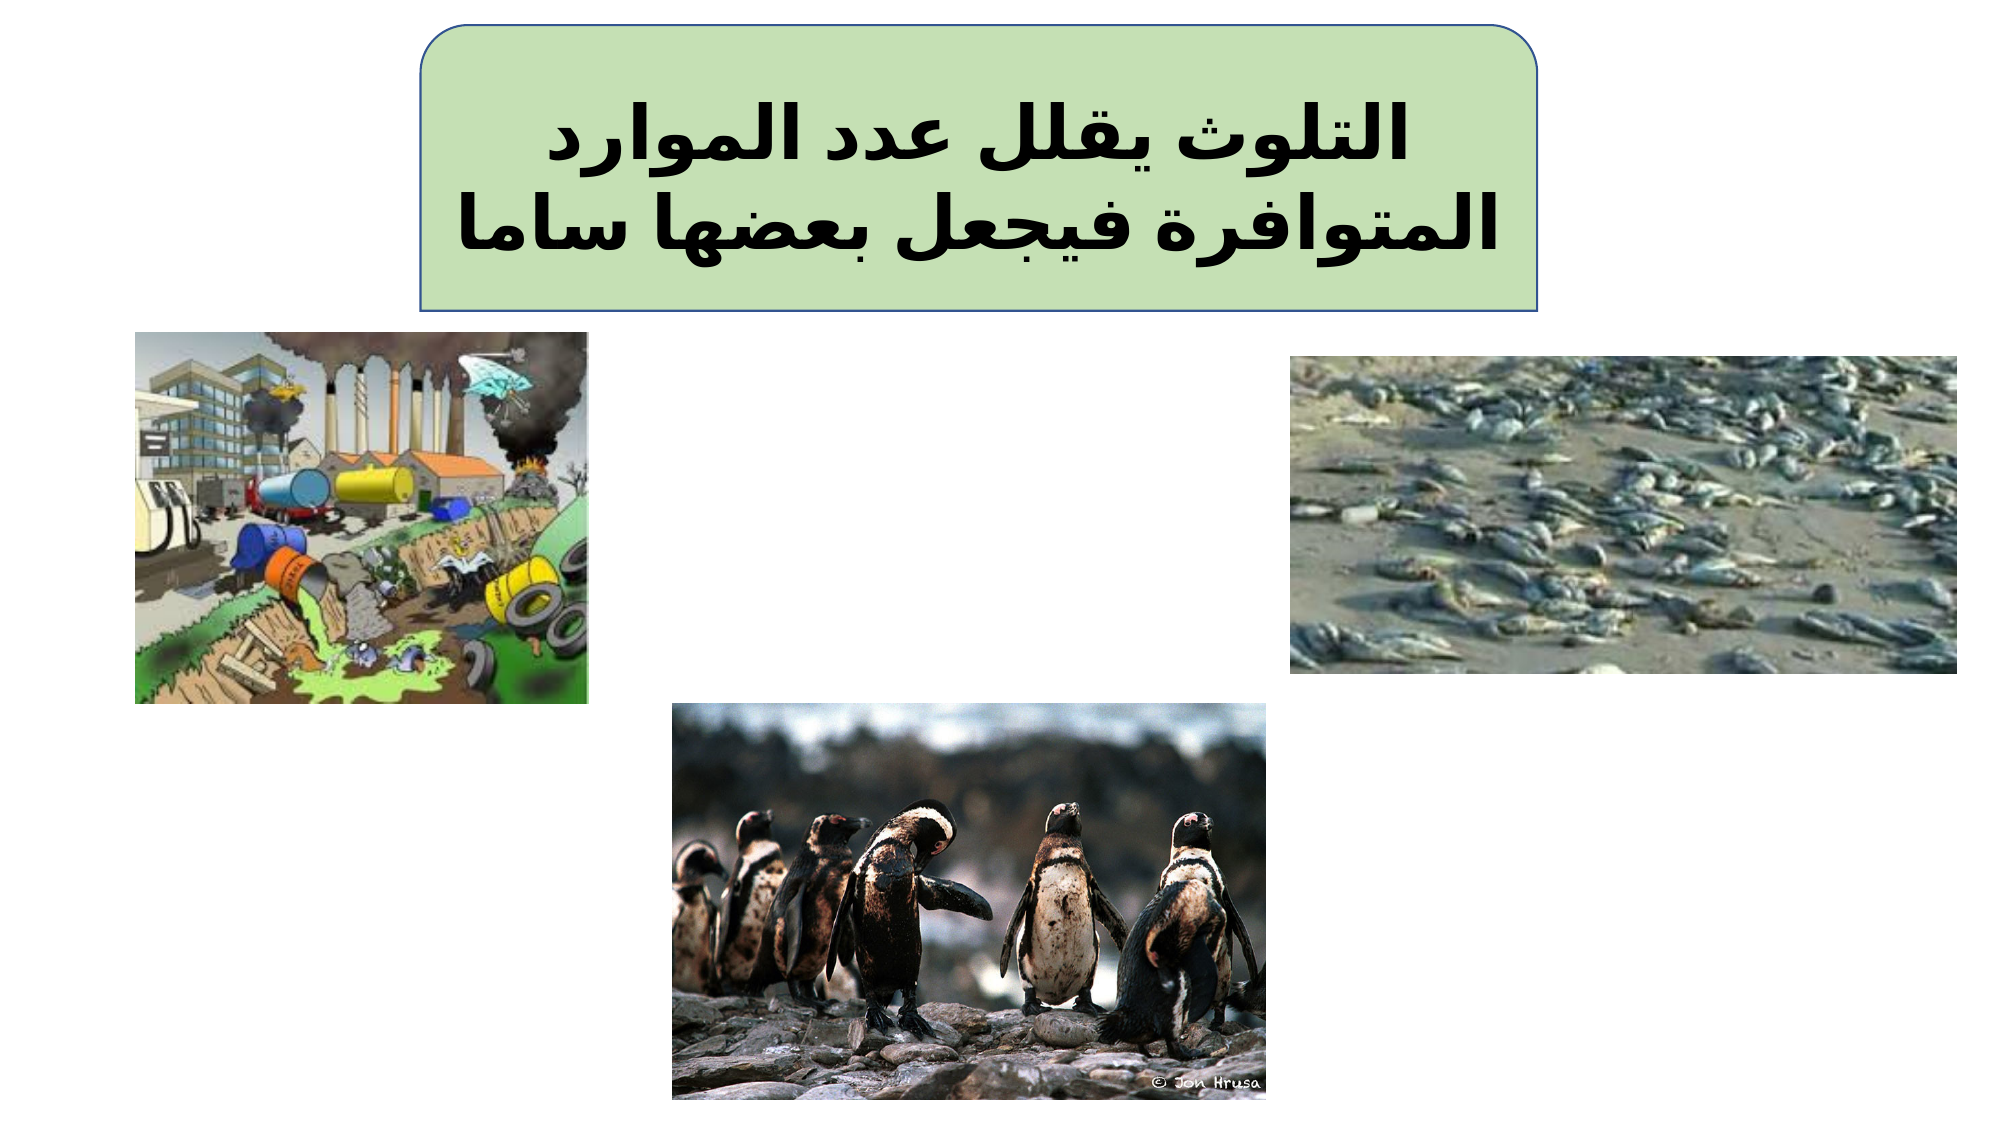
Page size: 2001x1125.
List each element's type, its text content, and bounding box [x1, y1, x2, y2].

text_box التلوث يقلل عدد الموارد المتوافرة فيجعل بعضها ساما [419, 24, 1539, 312]
picture [672, 703, 1266, 1100]
picture [135, 332, 589, 704]
picture [1290, 356, 1957, 674]
